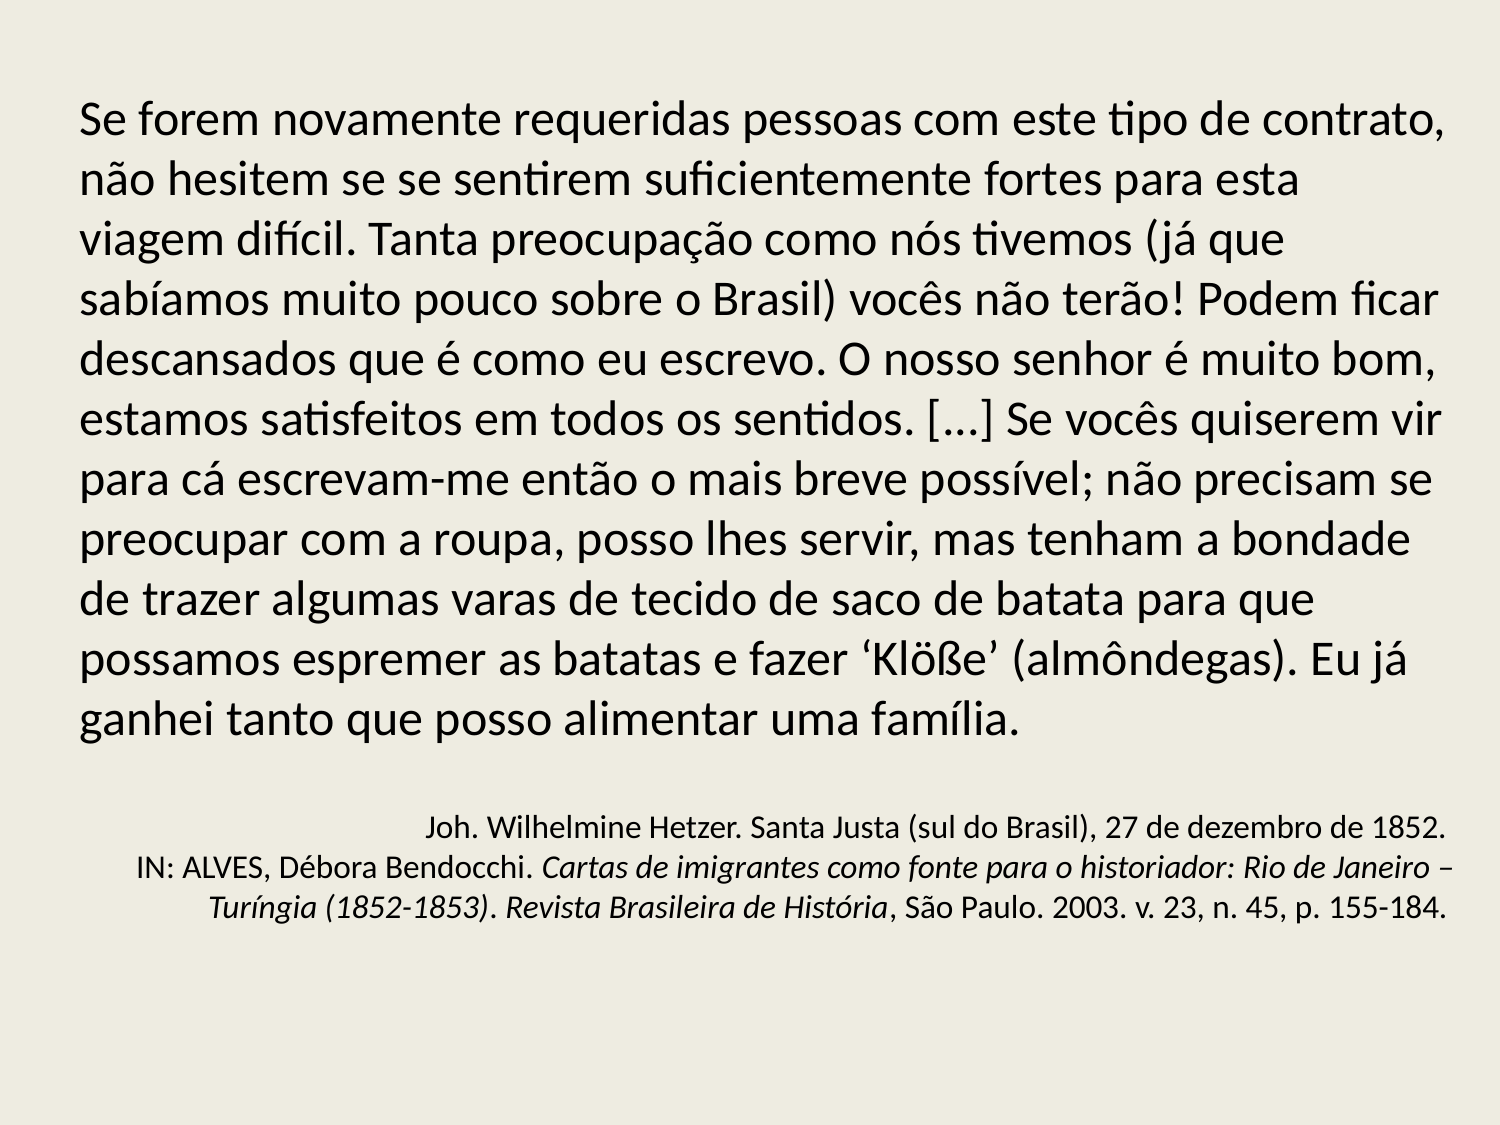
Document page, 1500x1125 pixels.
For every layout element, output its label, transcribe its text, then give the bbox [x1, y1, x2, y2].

text_box Se forem novamente requeridas pessoas com este tipo de contrato, não hesitem se se sentirem suficientemente fortes para esta viagem difícil. Tanta preocupação como nós tivemos (já que sabíamos muito pouco sobre o Brasil) vocês não terão! Podem ficar descansados que é como eu escrevo. O nosso senhor é muito bom, estamos satisfeitos em todos os sentidos. [...] Se vocês quiserem vir para cá escrevam-me então o mais breve possível; não precisam se preocupar com a roupa, posso lhes servir, mas tenham a bondade de trazer algumas varas de tecido de saco de batata para que possamos espremer as batatas e fazer ‘Klöße’ (almôndegas). Eu já ganhei tanto que posso alimentar uma família. Joh. Wilhelmine Hetzer. Santa Justa (sul do Brasil), 27 de dezembro de 1852. IN: ALVES, Débora Bendocchi. Cartas de imigrantes como fonte para o historiador: Rio de Janeiro – Turíngia (1852-1853). Revista Brasileira de História, São Paulo. 2003. v. 23, n. 45, p. 155-184. [64, 78, 1471, 933]
